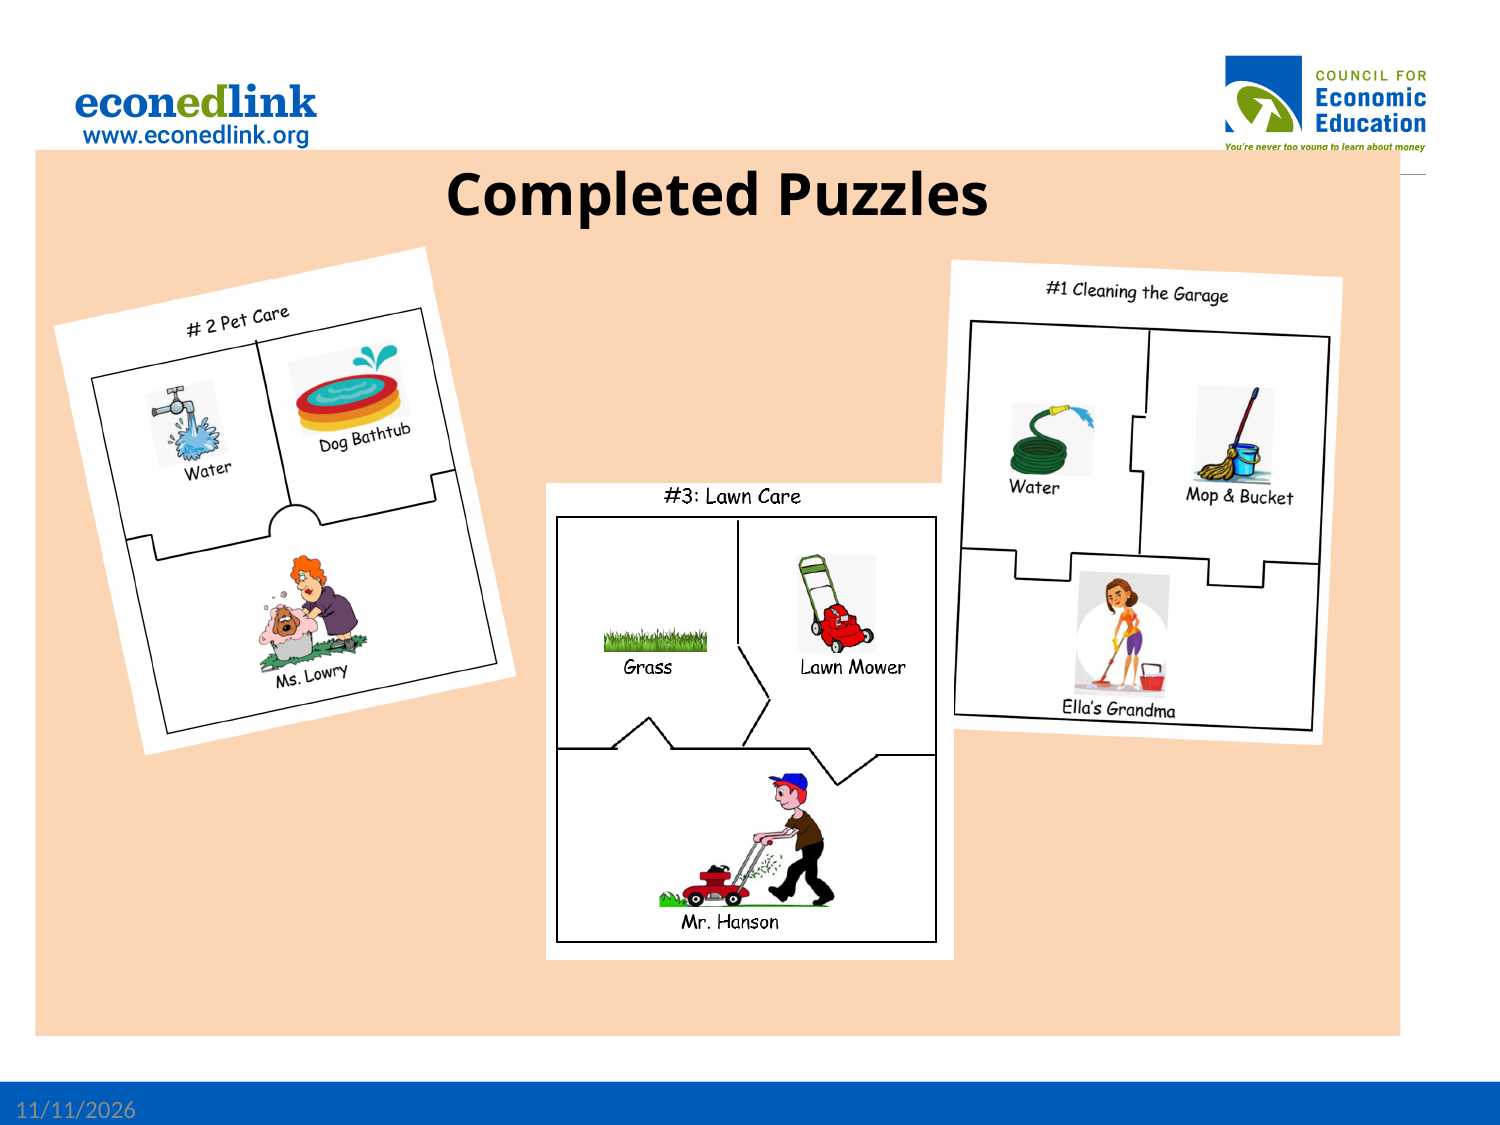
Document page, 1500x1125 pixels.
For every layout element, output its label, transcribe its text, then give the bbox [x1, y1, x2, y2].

picture [0, 0, 1500, 1125]
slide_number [0, 1089, 450, 1125]
list Completed Puzzles [34, 149, 1401, 1037]
